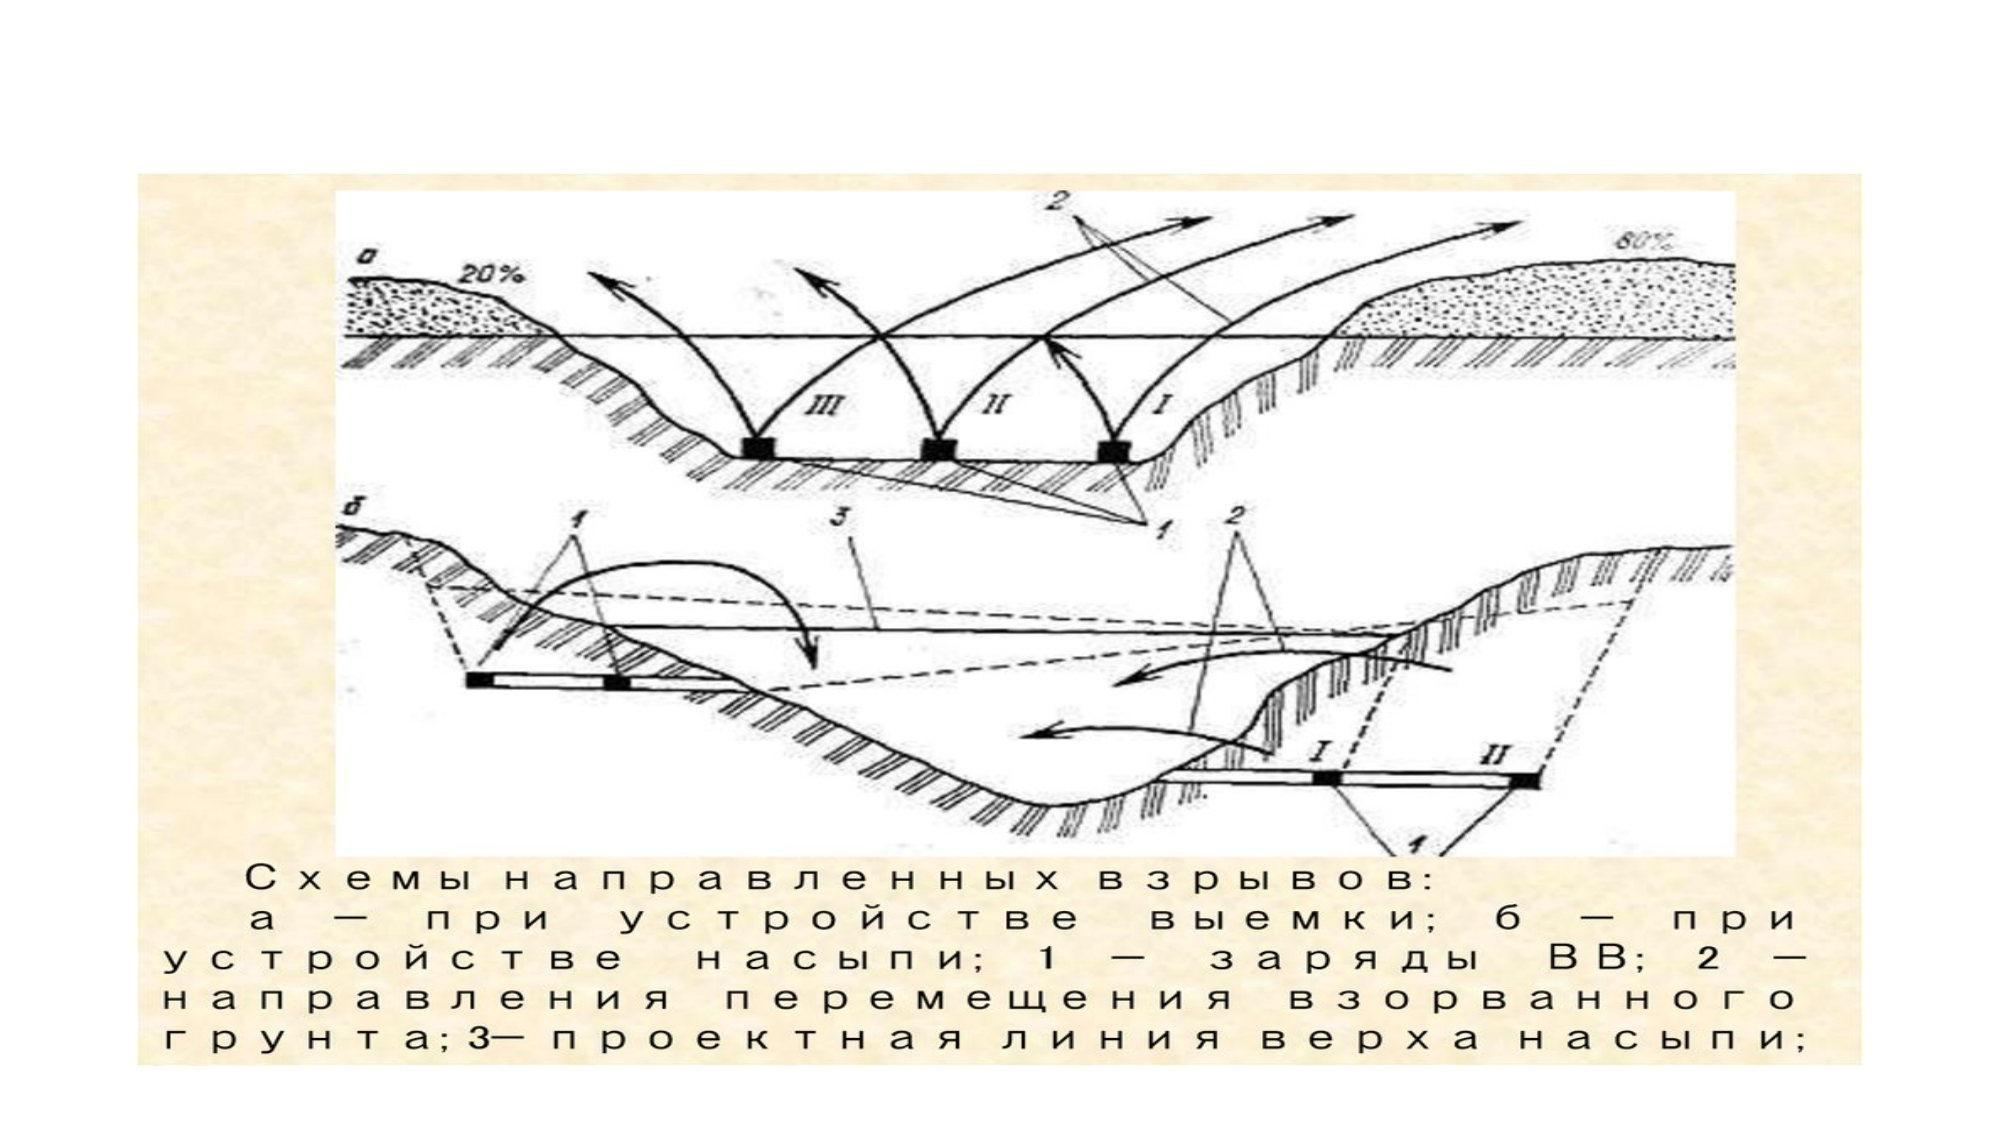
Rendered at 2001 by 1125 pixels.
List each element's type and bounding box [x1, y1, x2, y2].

list [137, 173, 1863, 1066]
